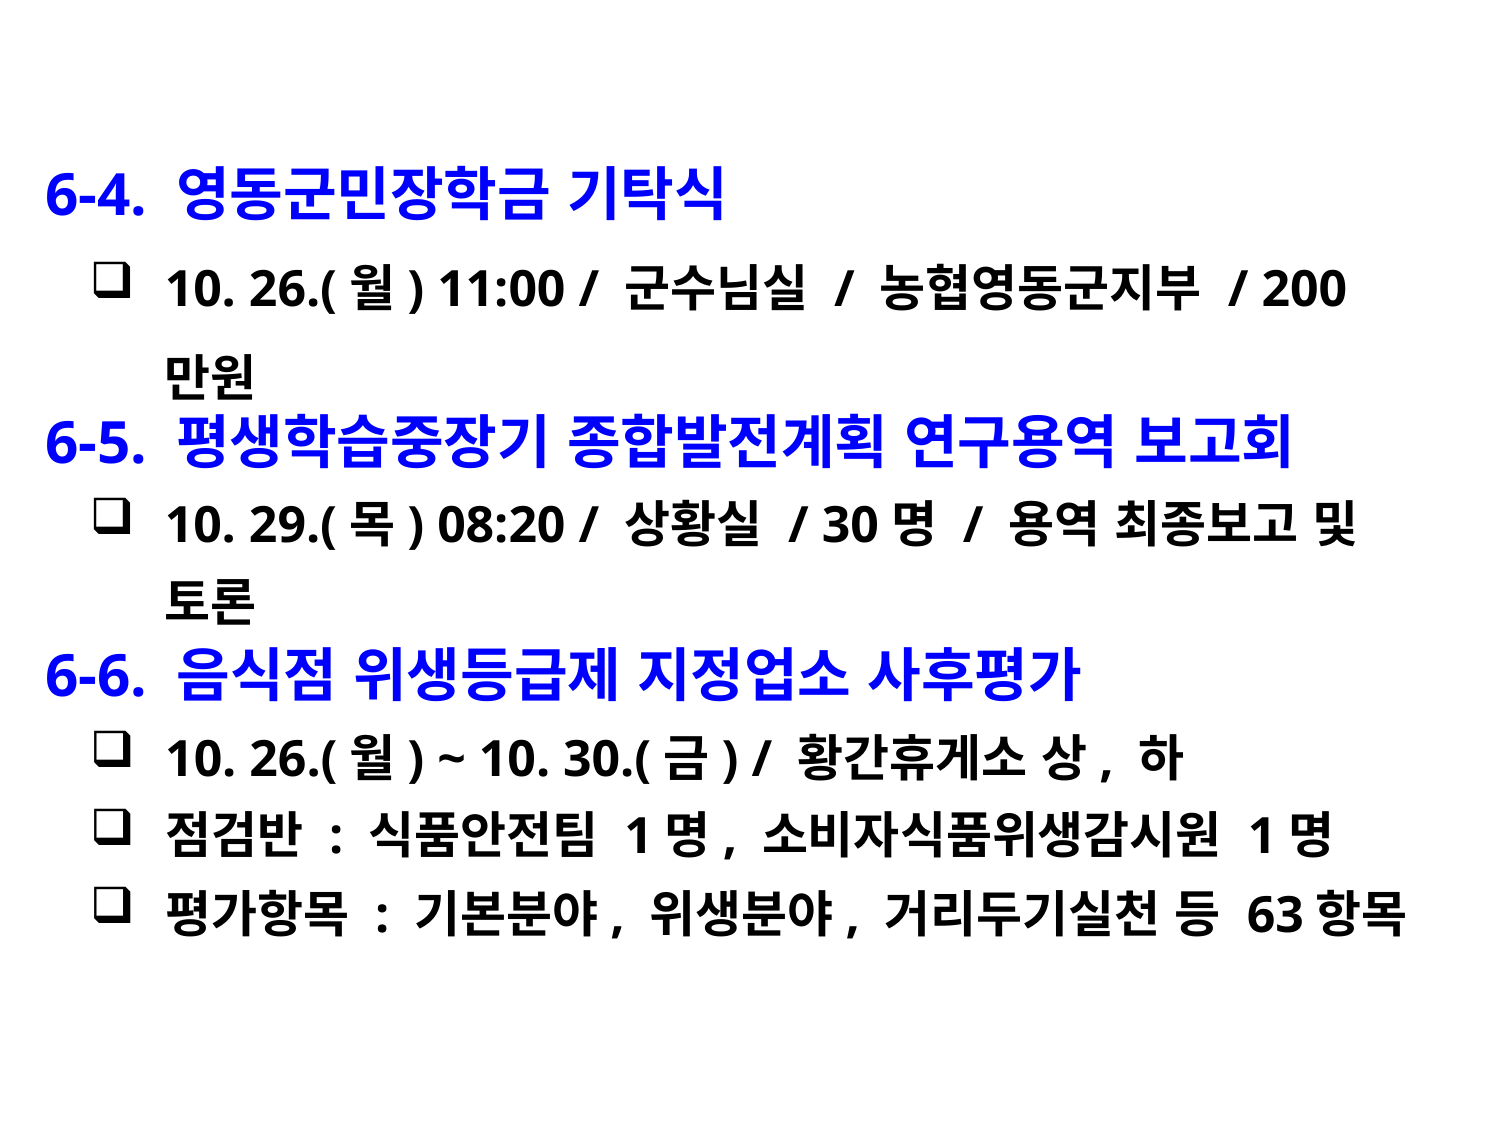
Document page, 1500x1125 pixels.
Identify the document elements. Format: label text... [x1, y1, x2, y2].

text_box 6-6. 음식점 위생등급제 지정업소 사후평가 10. 26.(월) ~ 10. 30.(금) / 황간휴게소 상, 하 점검반 : 식품안전팀 1명, 소비자식품위생감시원 1명 평가항목 : 기본분야, 위생분야, 거리두기실천 등 63항목 [0, 609, 1500, 917]
text_box 6-5. 평생학습중장기 종합발전계획 연구용역 보고회 10. 29.(목) 08:20 / 상황실 / 30명 / 용역 최종보고 및 토론 [0, 414, 1465, 609]
text_box 6-4. 영동군민장학금 기탁식 10. 26.(월) 11:00 / 군수님실 / 농협영동군지부 / 200만원 [0, 128, 1465, 414]
